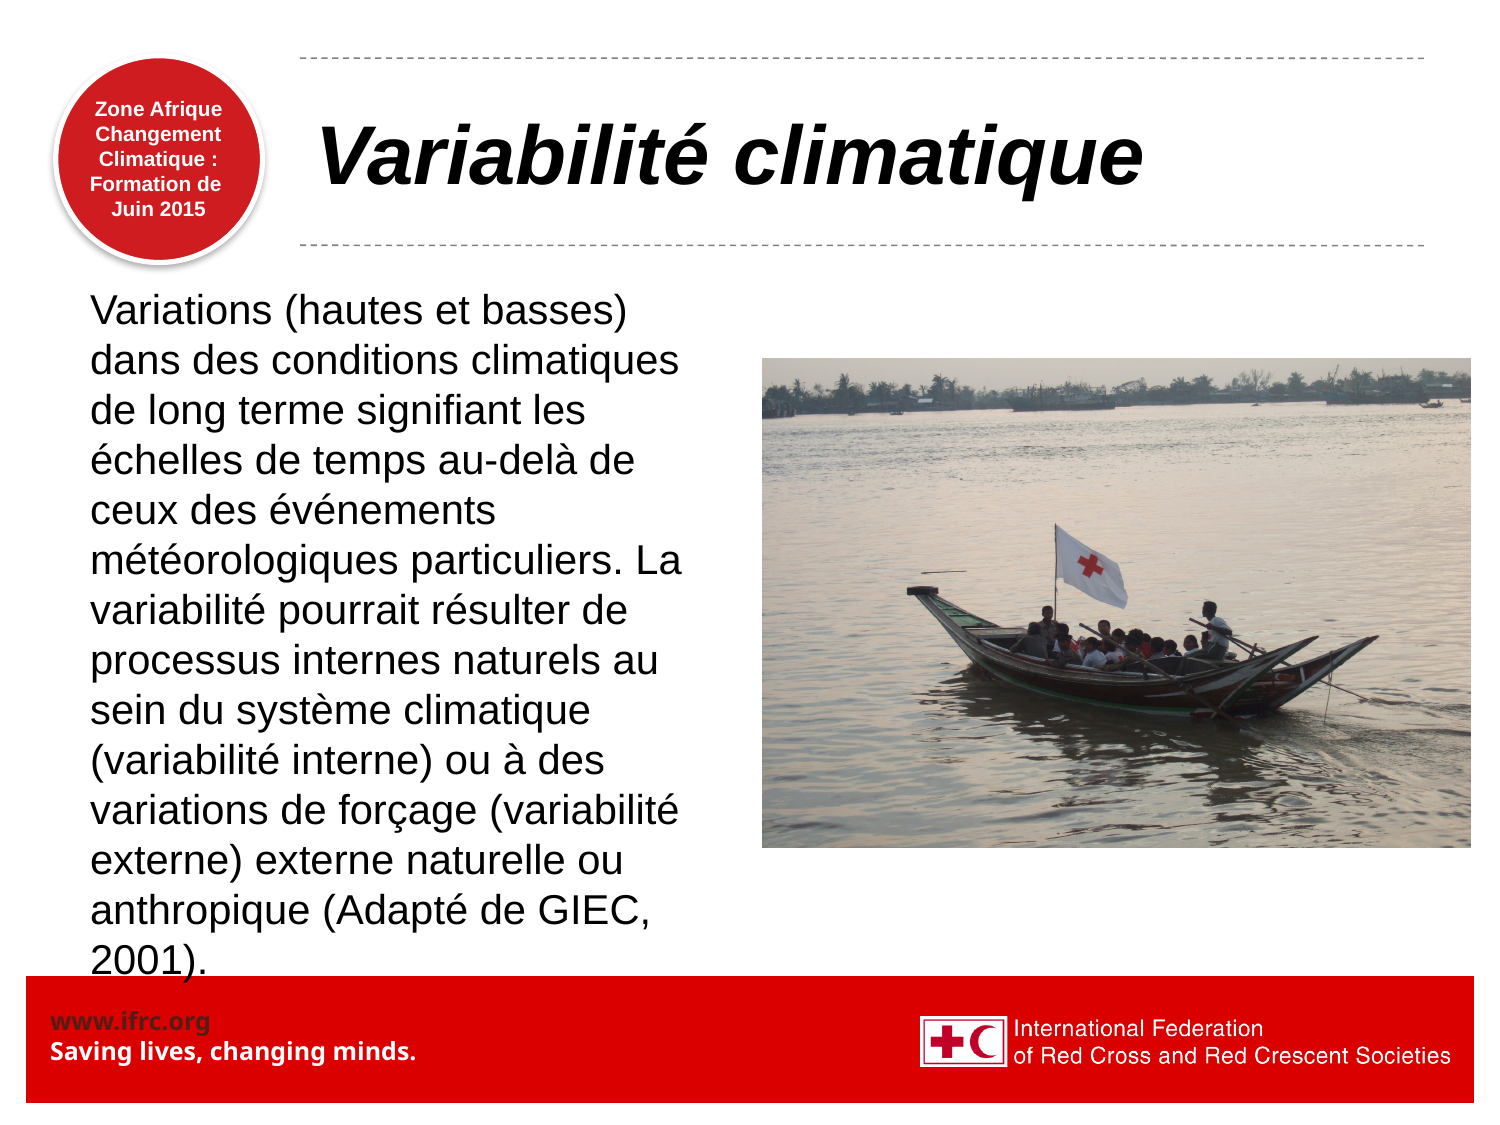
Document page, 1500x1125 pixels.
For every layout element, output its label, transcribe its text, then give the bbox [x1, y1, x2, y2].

picture [920, 1016, 1450, 1067]
list Variations (hautes et basses) dans des conditions climatiques de long terme signifiant les échelles de temps au-delà de ceux des événements météorologiques particuliers. La variabilité pourrait résulter de processus internes naturels au sein du système climatique (variabilité interne) ou à des variations de forçage (variabilité externe) externe naturelle ou anthropique (Adapté de GIEC, 2001). [74, 274, 738, 963]
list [762, 358, 1471, 848]
title Variabilité climatique [299, 57, 1426, 246]
